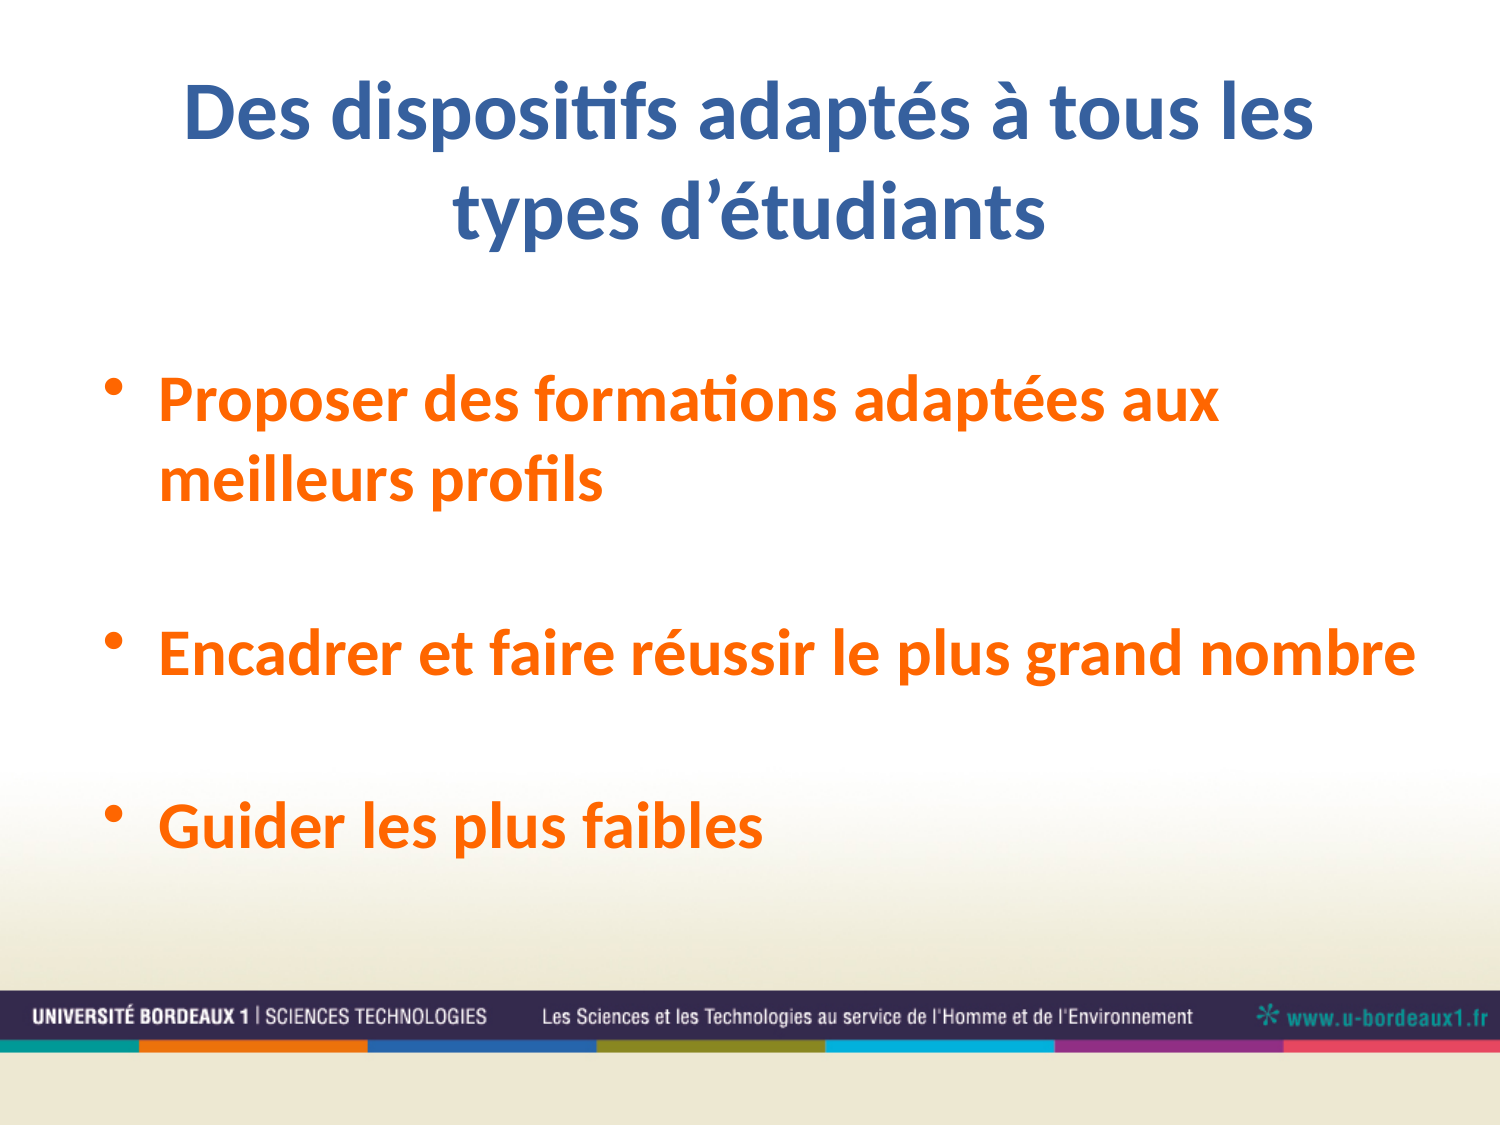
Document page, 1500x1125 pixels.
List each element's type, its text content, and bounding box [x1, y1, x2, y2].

list Proposer des formations adaptées aux meilleurs profils Encadrer et faire réussir le plus grand nombre Guider les plus faibles [87, 346, 1488, 929]
picture [0, 0, 1500, 1125]
title Des dispositifs adaptés à tous les types d’étudiants [112, 62, 1388, 251]
